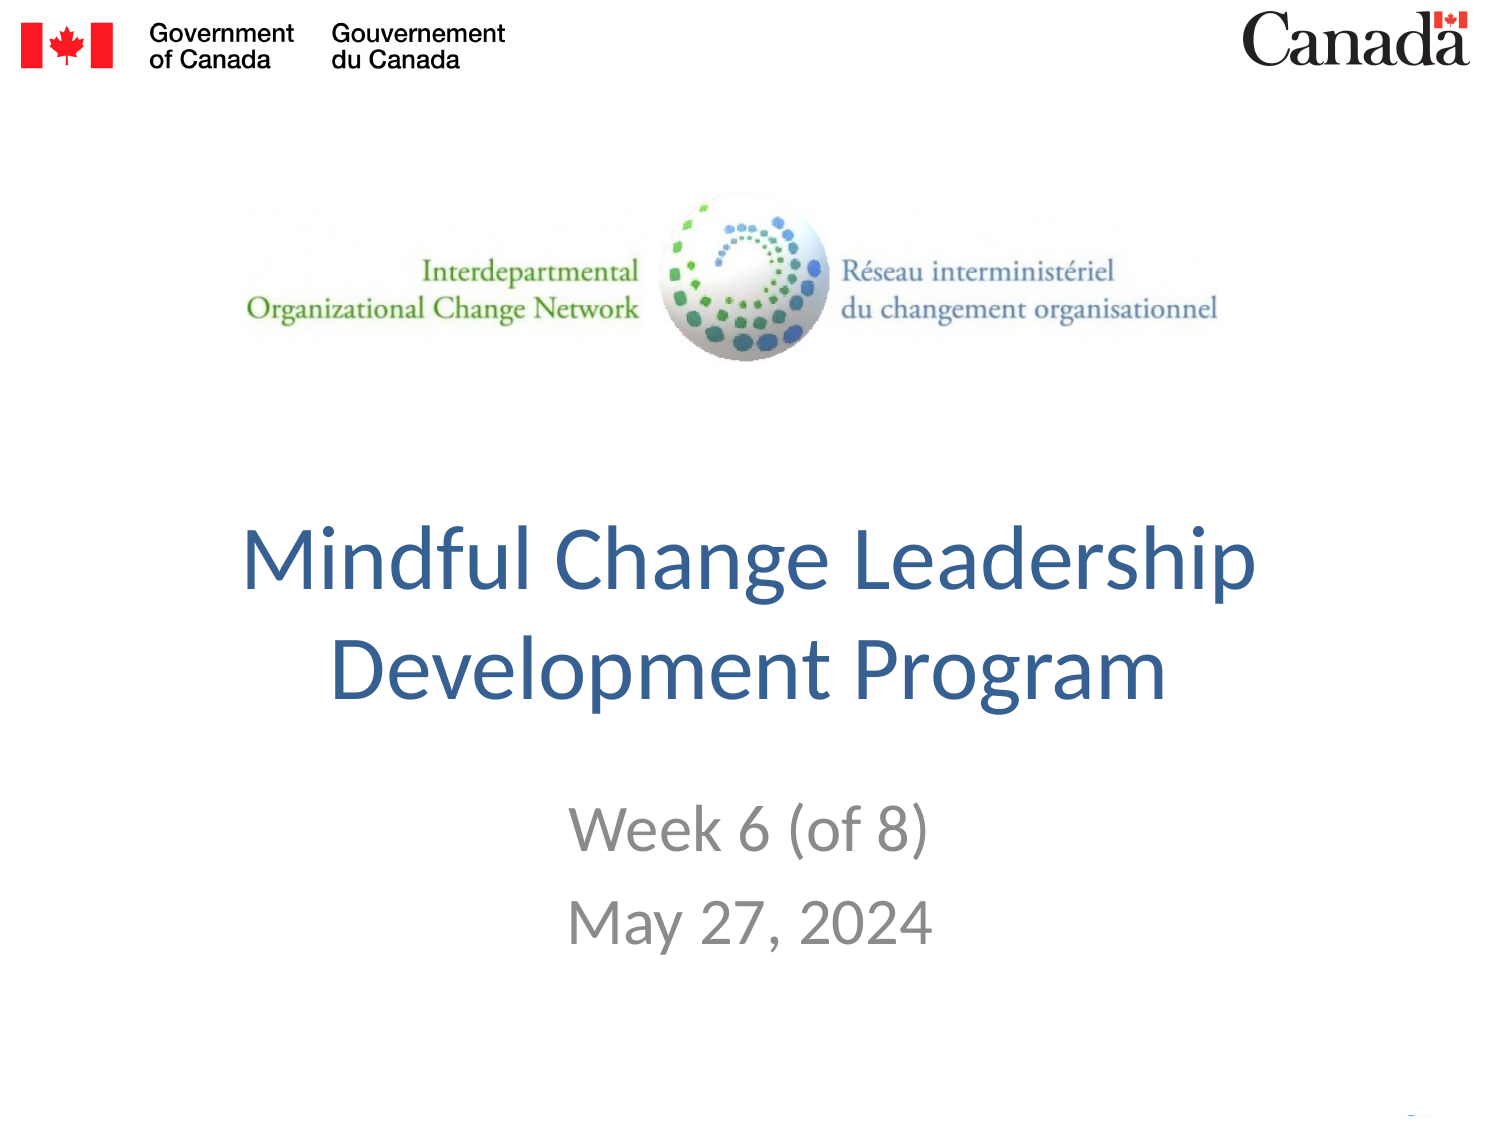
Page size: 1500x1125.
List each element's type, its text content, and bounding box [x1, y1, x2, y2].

subtitle Week 6 (of 8) May 27, 2024 [225, 777, 1275, 1002]
title Mindful Change Leadership Development Program [112, 487, 1388, 729]
picture [18, 18, 510, 73]
picture [242, 188, 1222, 366]
picture [1243, 11, 1470, 66]
